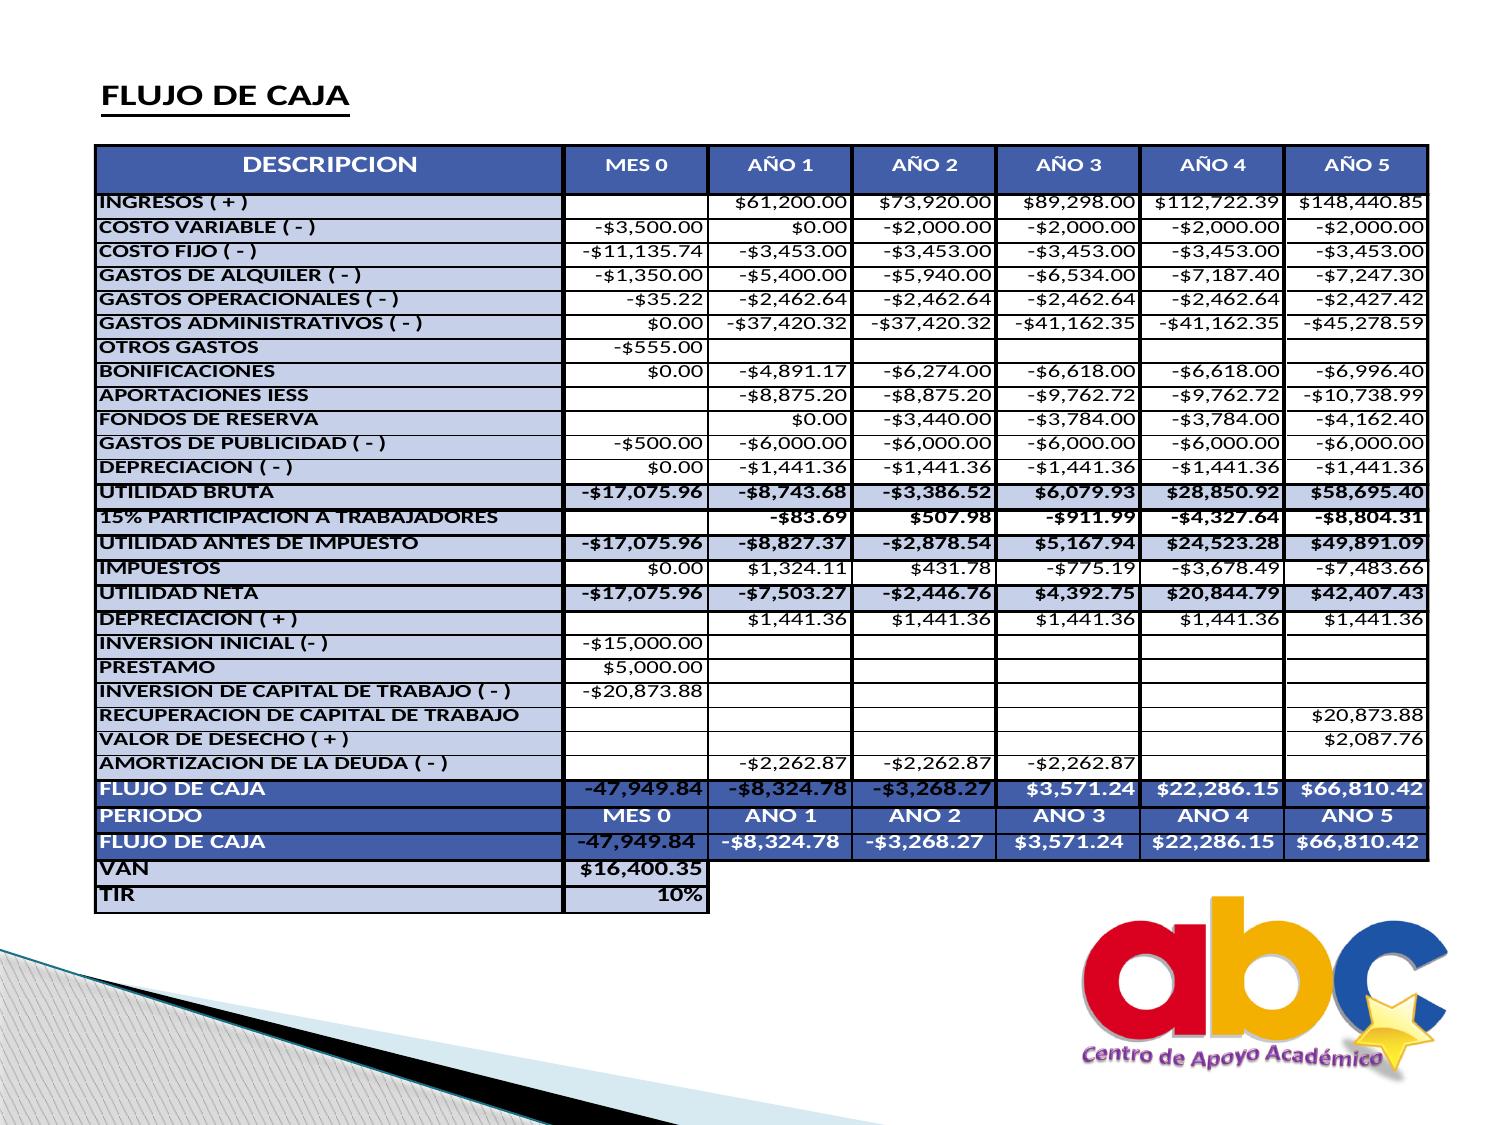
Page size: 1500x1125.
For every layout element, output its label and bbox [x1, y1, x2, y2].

picture [93, 81, 1454, 1087]
